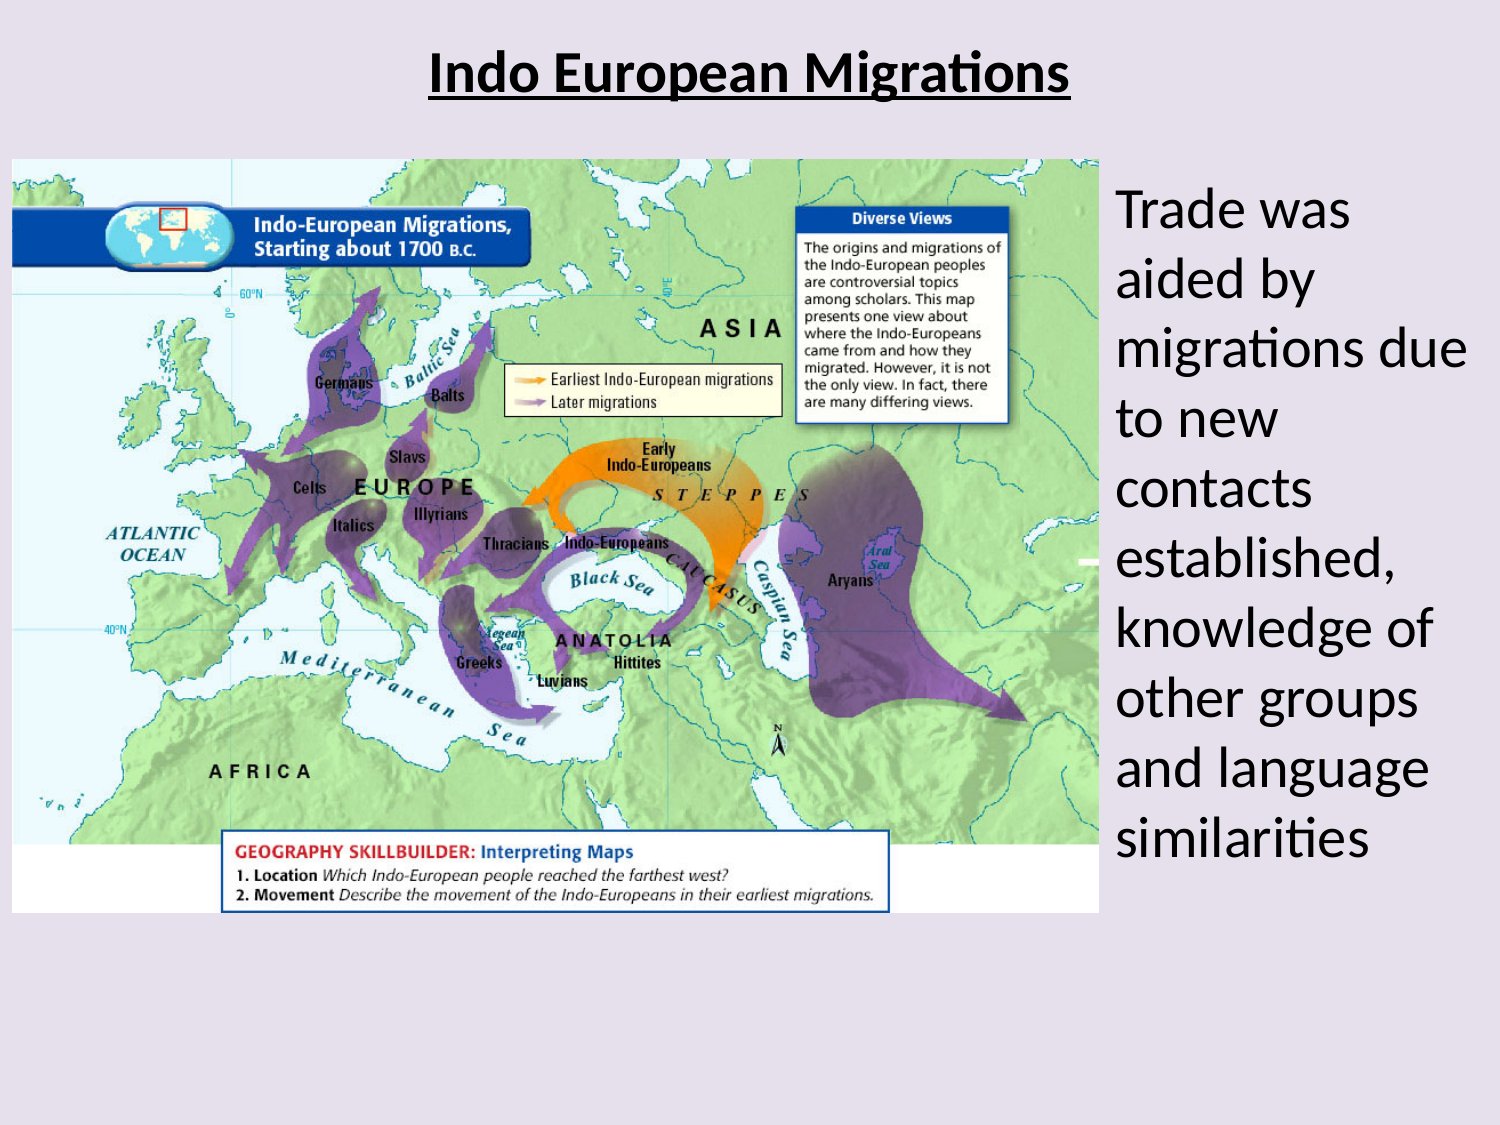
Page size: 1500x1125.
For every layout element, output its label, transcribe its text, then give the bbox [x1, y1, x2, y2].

picture [12, 159, 1099, 913]
list Trade was aided by migrations due to new contacts established, knowledge of other groups and language similarities [1100, 162, 1488, 1000]
title Indo European Migrations [75, 24, 1425, 113]
